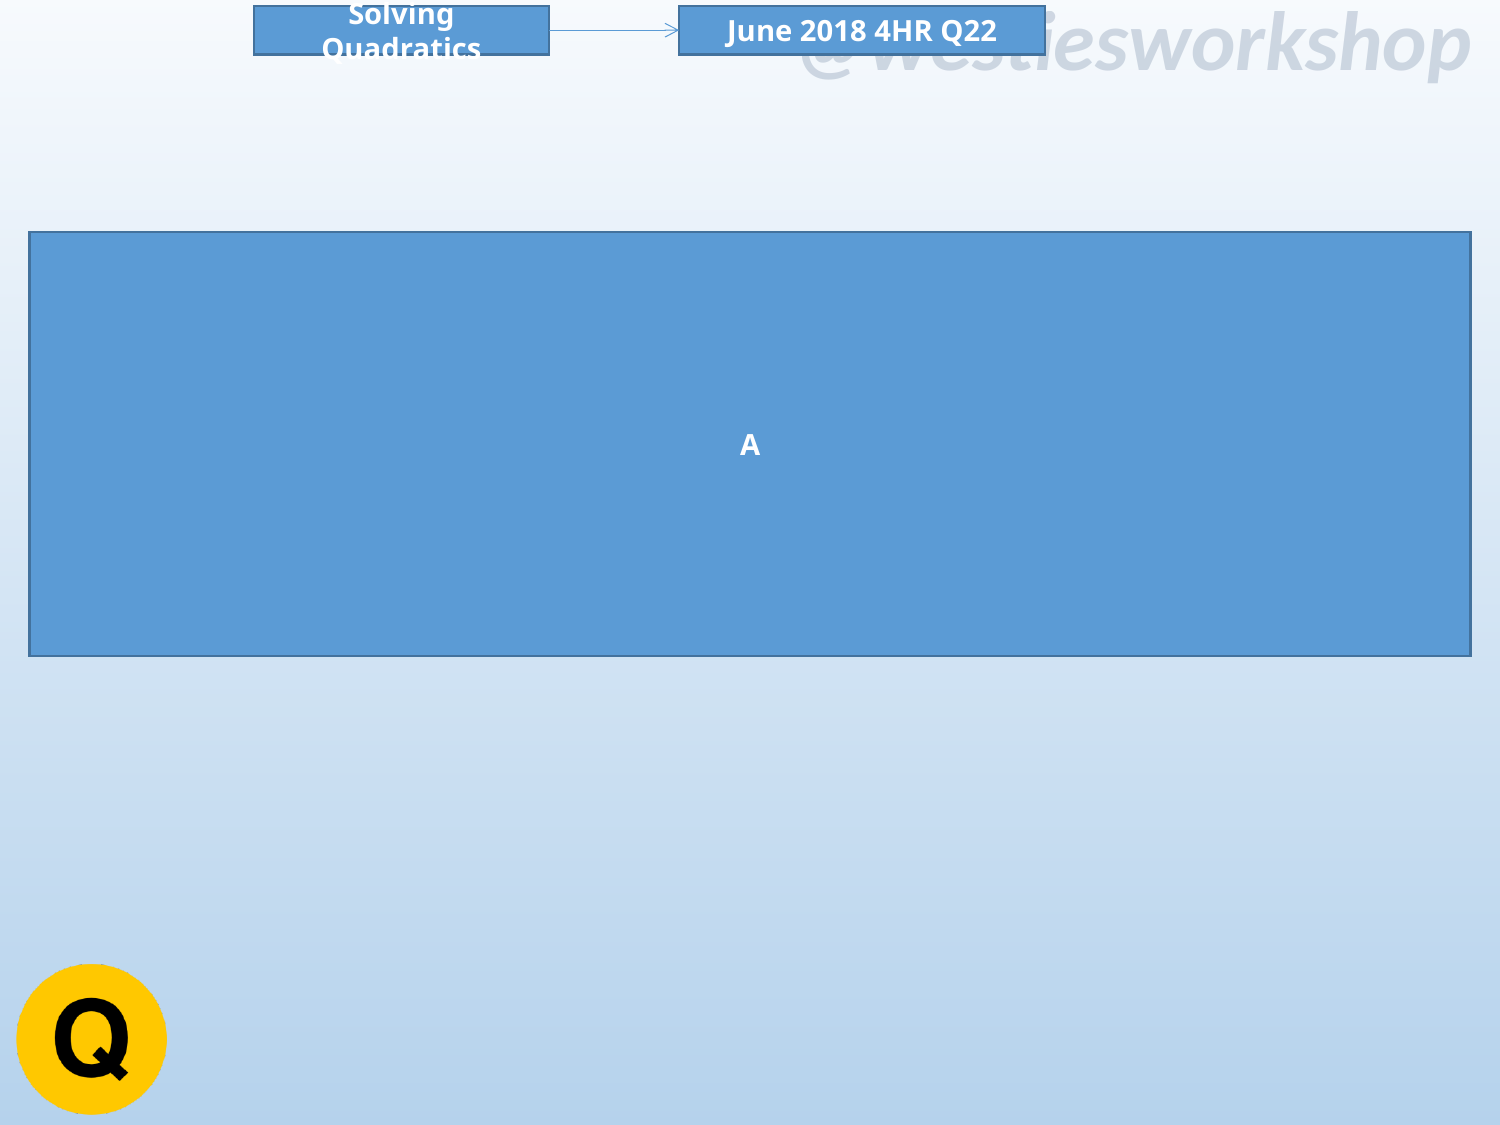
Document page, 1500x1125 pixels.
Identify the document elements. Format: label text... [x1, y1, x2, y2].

picture [29, 231, 1471, 657]
text_box Solving Quadratics [253, 5, 550, 56]
picture [0, 940, 191, 1125]
text_box June 2018 4HR Q22 [678, 5, 1046, 56]
